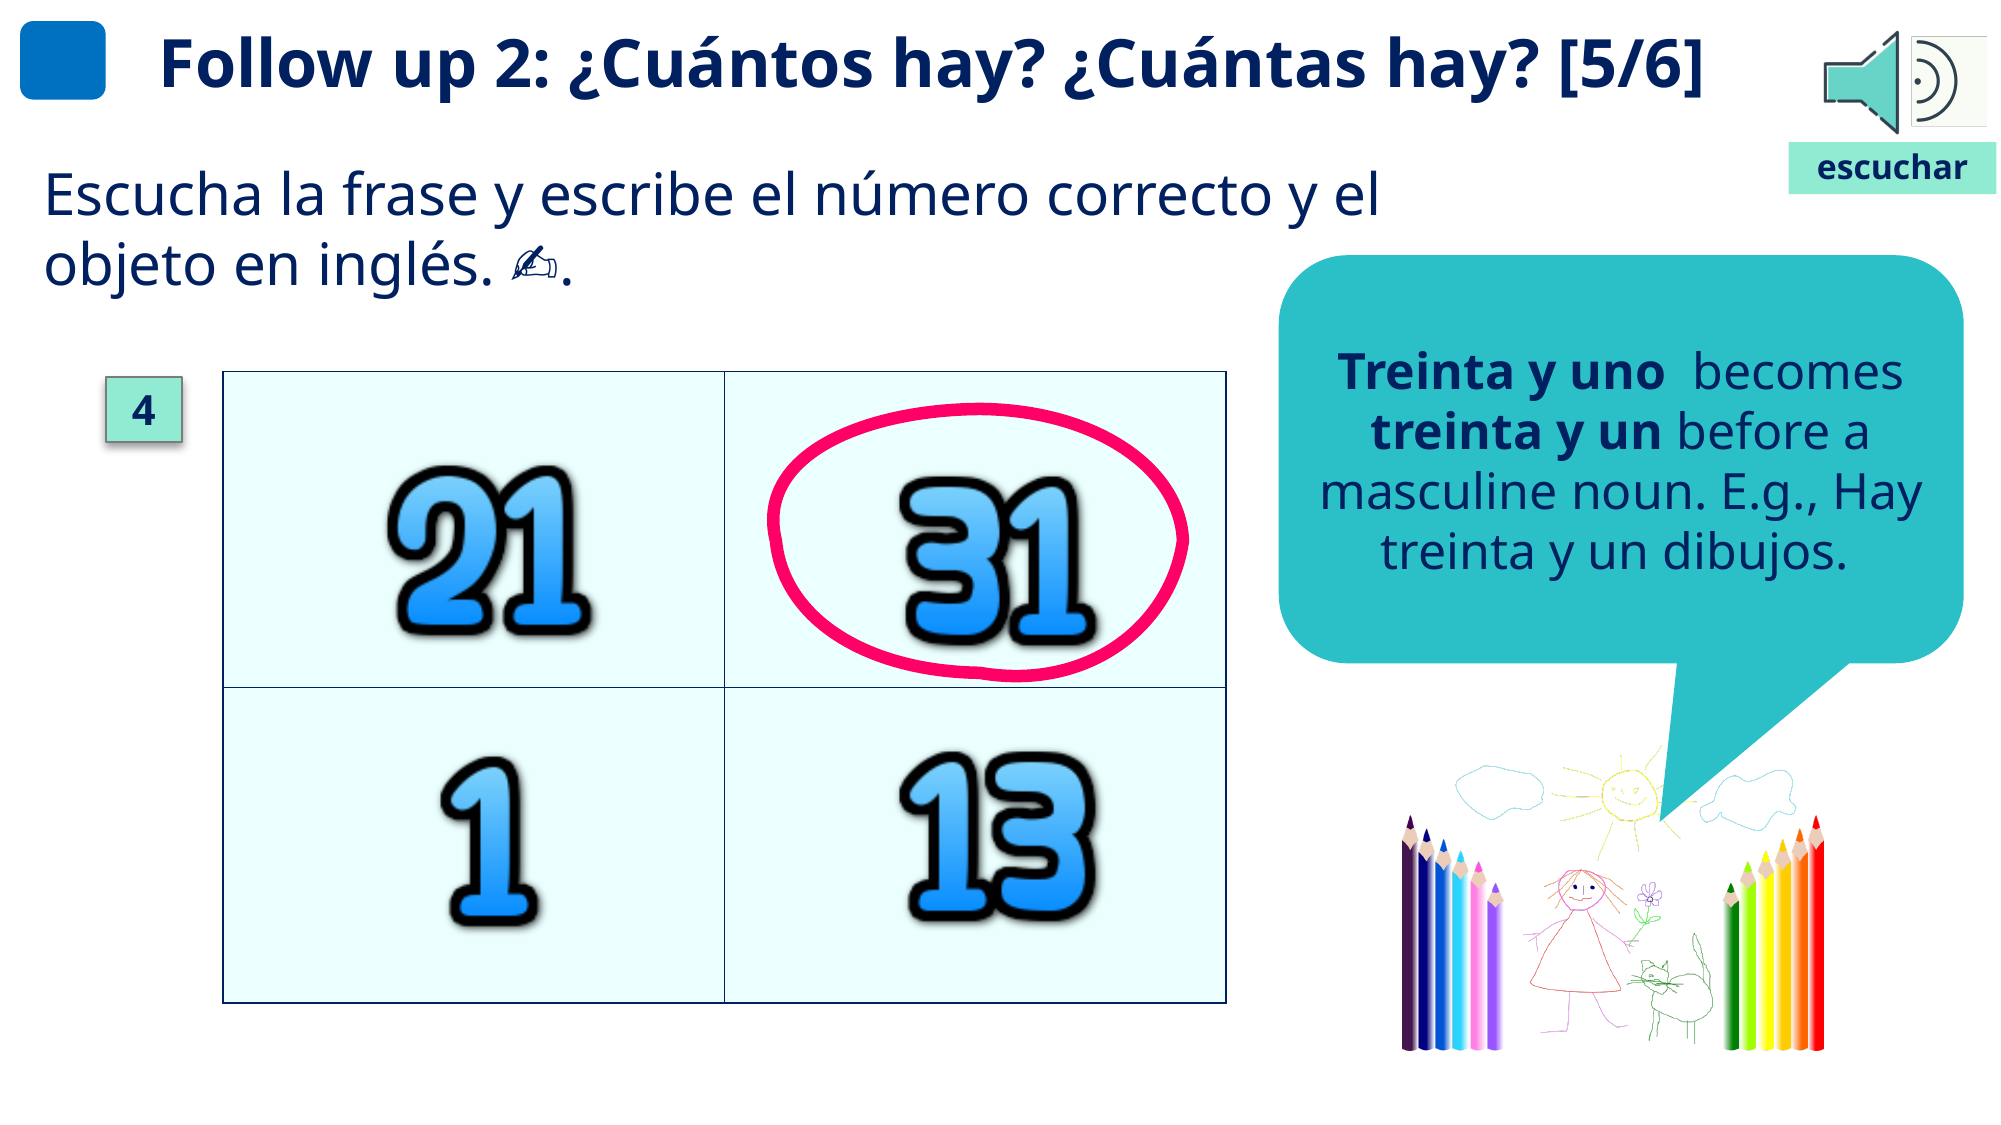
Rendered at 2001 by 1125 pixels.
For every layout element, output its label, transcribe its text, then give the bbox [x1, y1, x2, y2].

picture [363, 441, 620, 663]
picture [1402, 745, 1824, 1051]
table_cell [725, 688, 1225, 1002]
text_box [772, 407, 1184, 655]
table_cell [224, 688, 724, 1002]
picture [874, 727, 1123, 949]
table_header [725, 372, 1225, 687]
text_box [959, 673, 1057, 678]
text_box Follow up 2: ¿Cuántos hay? ¿Cuántas hay? [5/6] [143, 13, 1733, 109]
text_box Treinta y uno becomes treinta y un before a masculine noun. E.g., Hay treinta y un dibujos. [1278, 255, 1964, 745]
picture [416, 732, 567, 954]
text_box [20, 21, 106, 100]
picture [874, 452, 1125, 673]
text_box 4 [105, 376, 183, 443]
table_header [224, 372, 724, 687]
text_box Escucha la frase y escribe el número correcto y el objeto en inglés. ✍. [28, 149, 1581, 305]
text_box escuchar [1788, 142, 1997, 195]
picture [1794, 0, 1987, 180]
